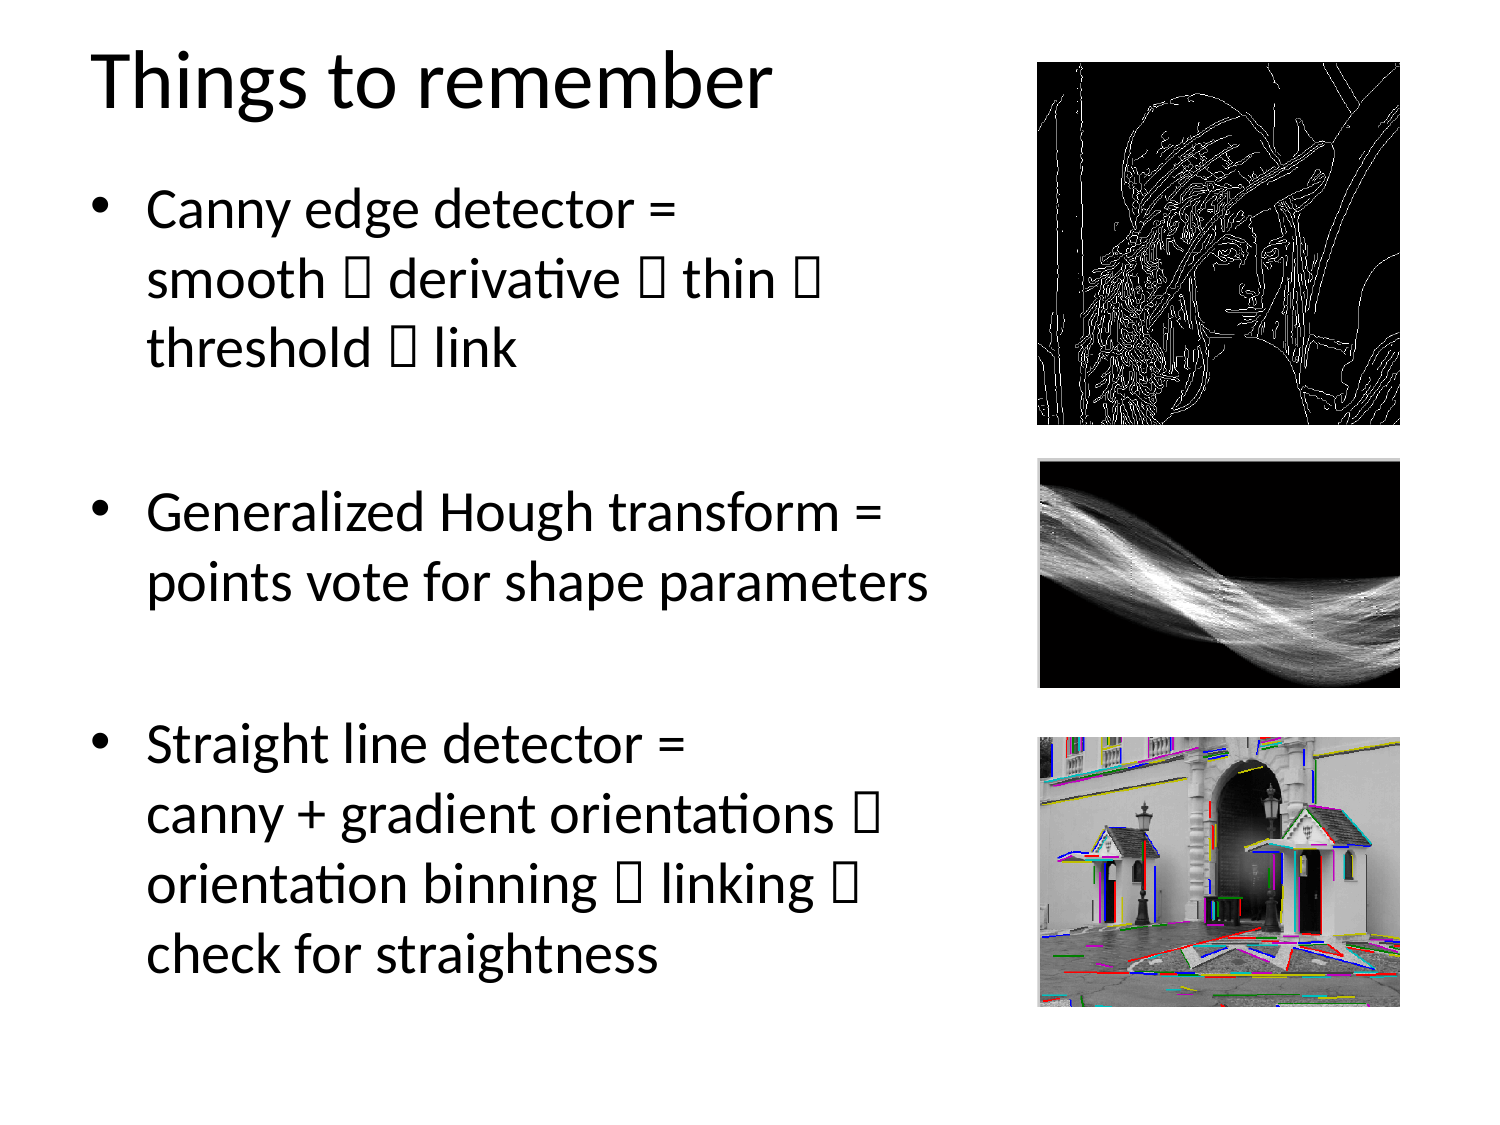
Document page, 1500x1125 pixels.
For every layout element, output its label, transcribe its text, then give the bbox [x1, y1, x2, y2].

picture [1037, 737, 1401, 1007]
picture [1037, 458, 1401, 688]
picture [1037, 62, 1401, 426]
title Things to remember [74, 0, 1426, 151]
list Canny edge detector = smooth  derivative  thin  threshold  link Generalized Hough transform = points vote for shape parameters Straight line detector = canny + gradient orientations  orientation binning  linking  check for straightness [74, 162, 1026, 1063]
